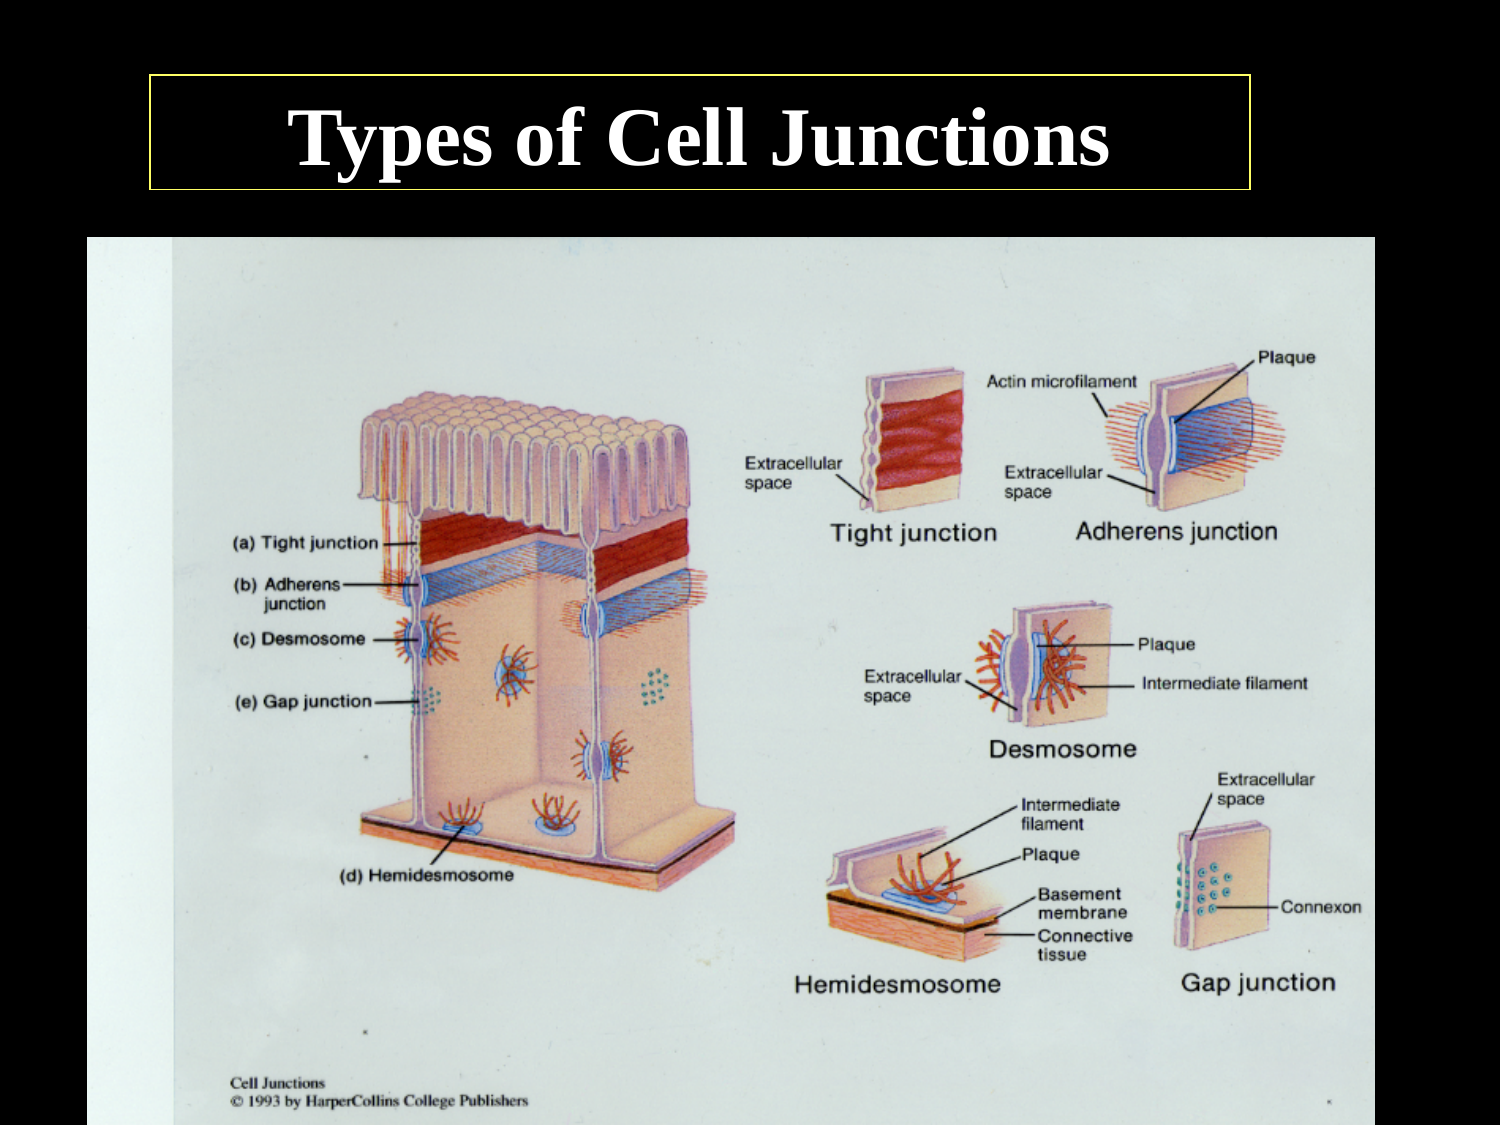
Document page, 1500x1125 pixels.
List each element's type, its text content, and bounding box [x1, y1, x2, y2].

text_box Types of Cell Junctions [150, 75, 1250, 190]
picture [87, 237, 1376, 1125]
